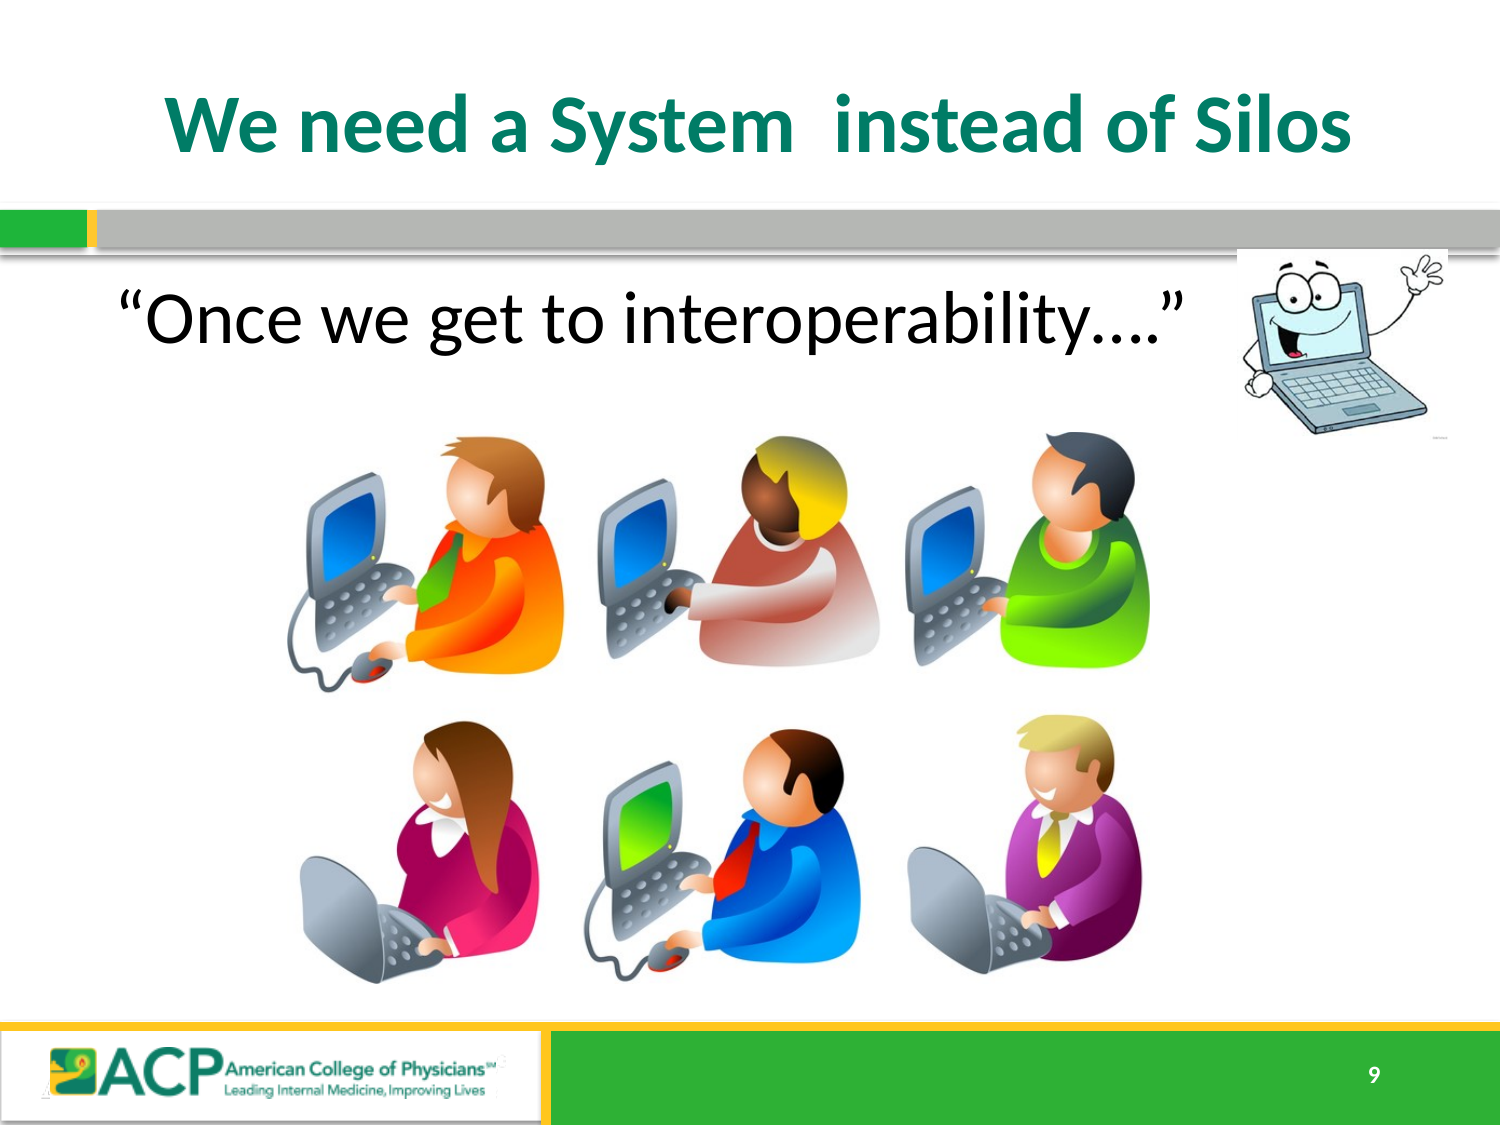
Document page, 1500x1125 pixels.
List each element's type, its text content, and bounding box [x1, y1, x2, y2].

picture [1237, 249, 1448, 440]
title We need a System instead of Silos [99, 37, 1438, 200]
list “Once we get to interoperability….” [99, 260, 1438, 1011]
picture [287, 432, 1151, 984]
picture [50, 1047, 496, 1099]
